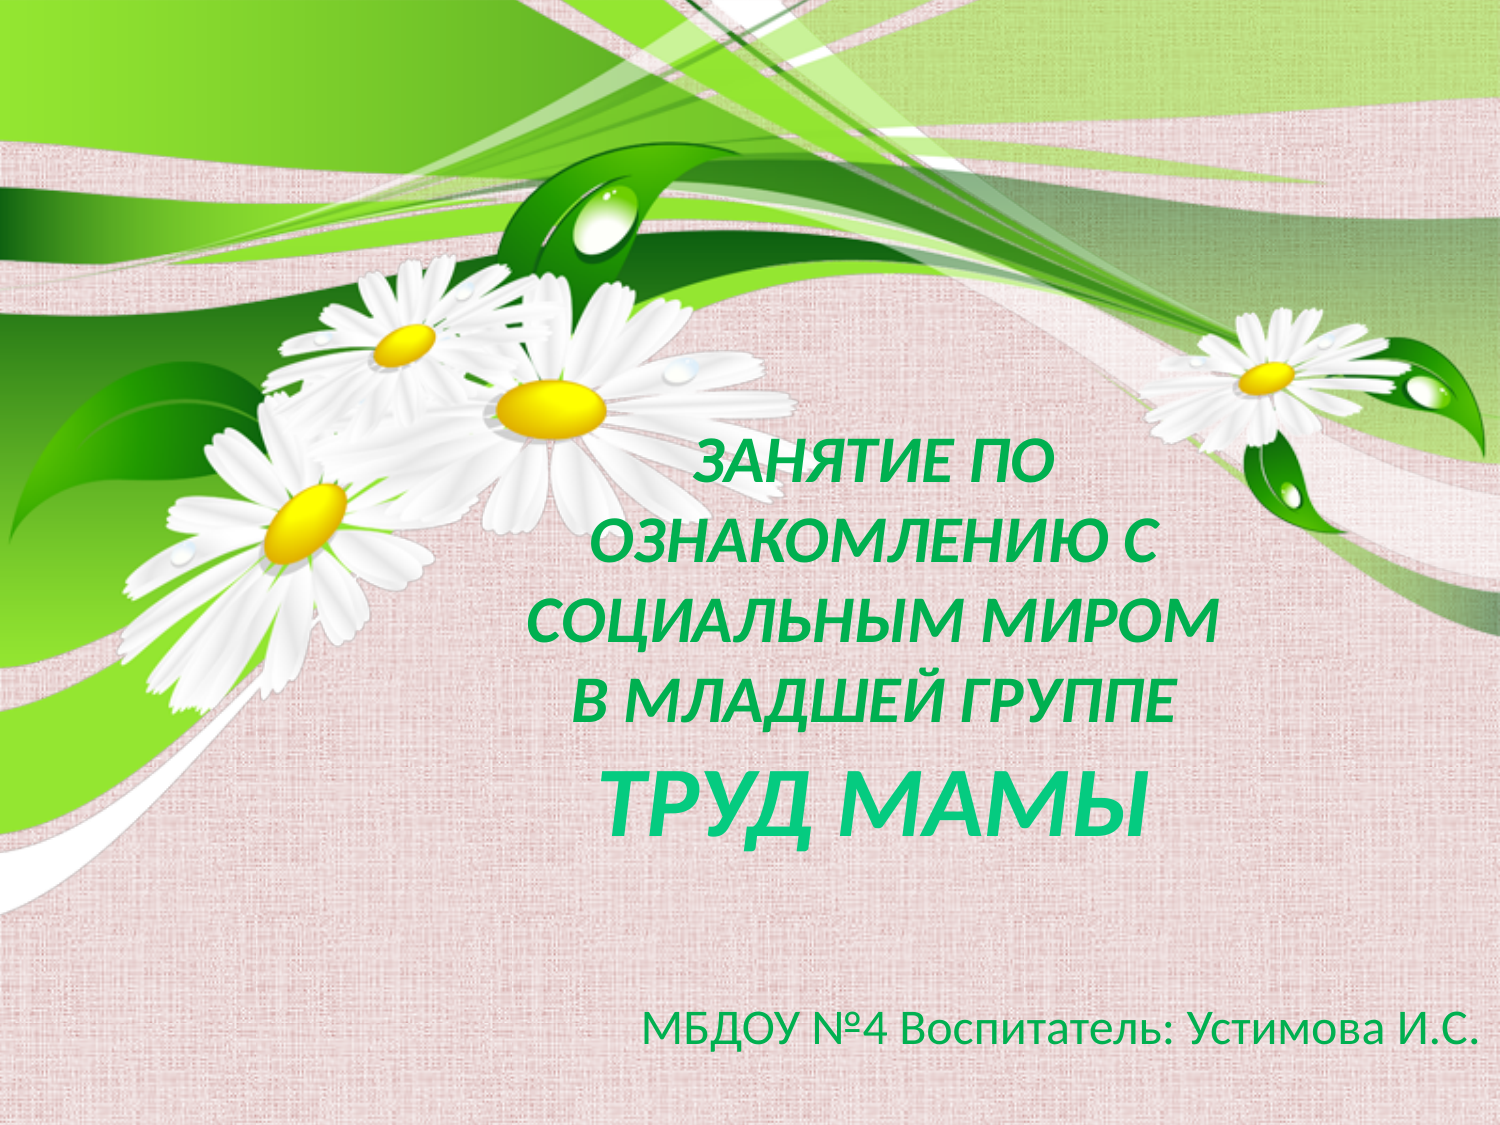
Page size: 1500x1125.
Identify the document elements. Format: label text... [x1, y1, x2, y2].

picture [0, 0, 1500, 918]
text_box МБДОУ №4 Воспитатель: Устимова И.С. [625, 987, 1496, 1063]
